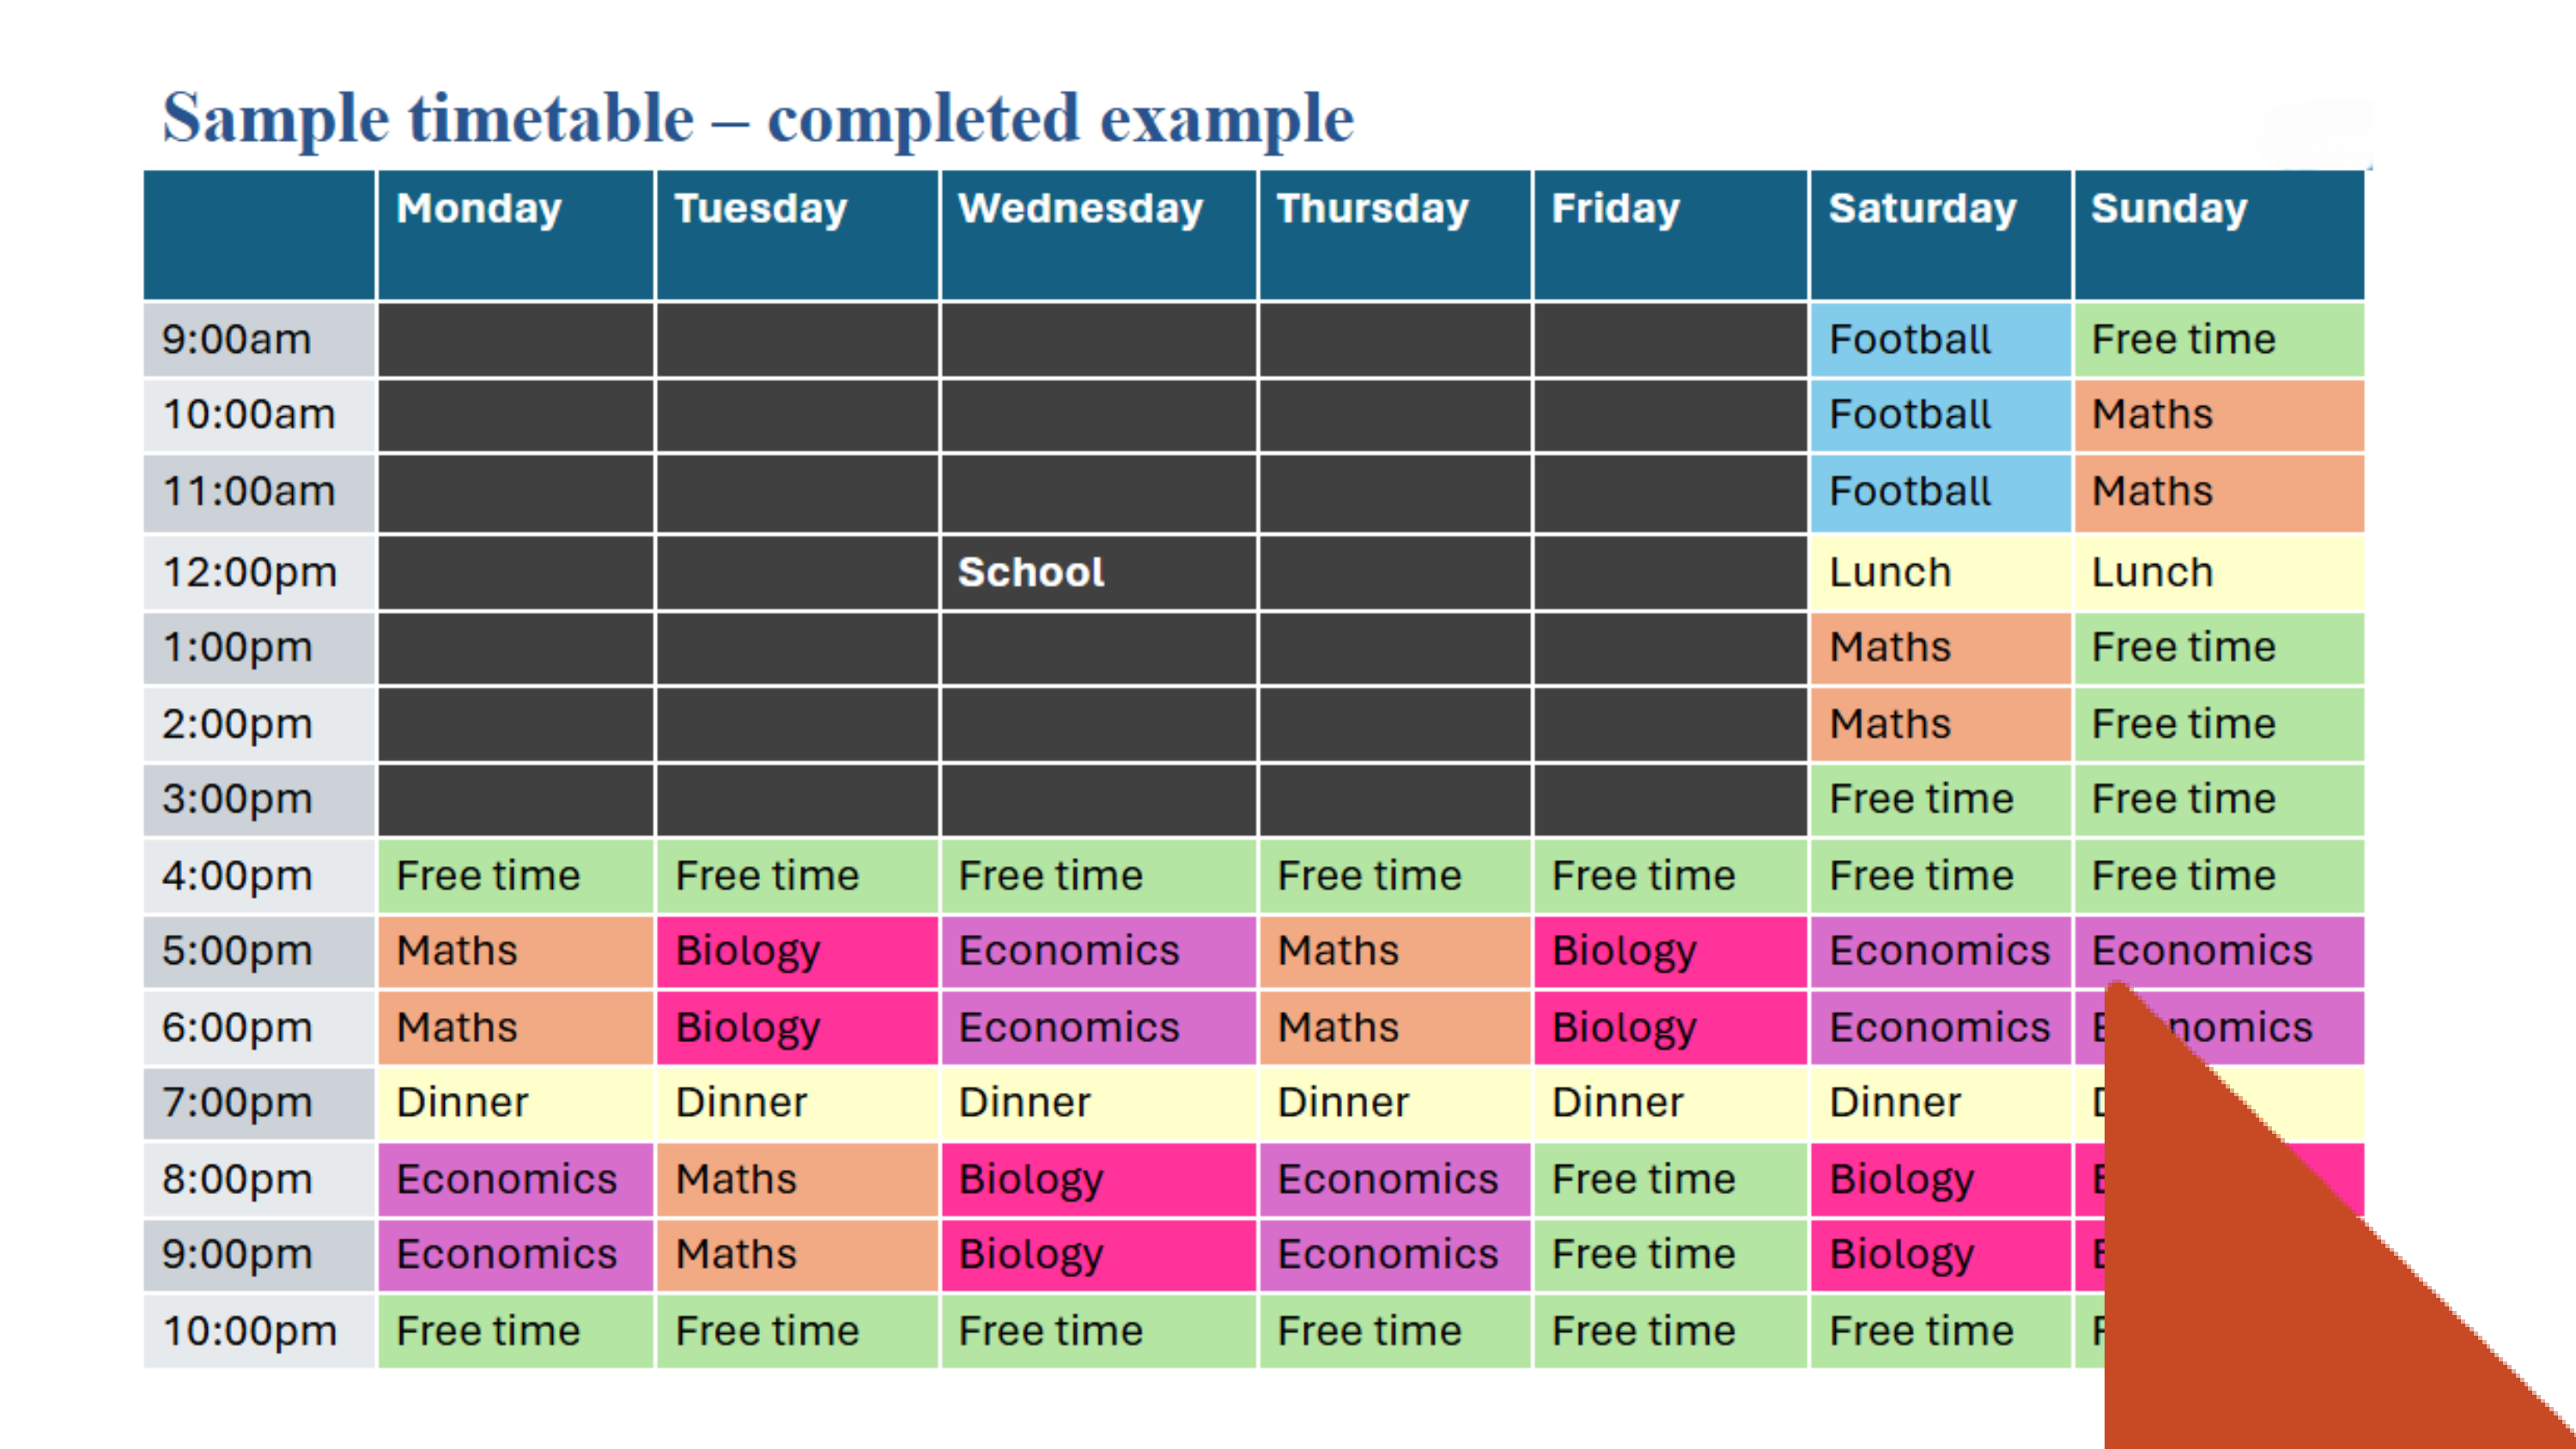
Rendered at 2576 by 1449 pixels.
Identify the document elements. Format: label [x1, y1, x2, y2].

text_box [138, 71, 2373, 1377]
text_box [2105, 979, 2576, 1449]
